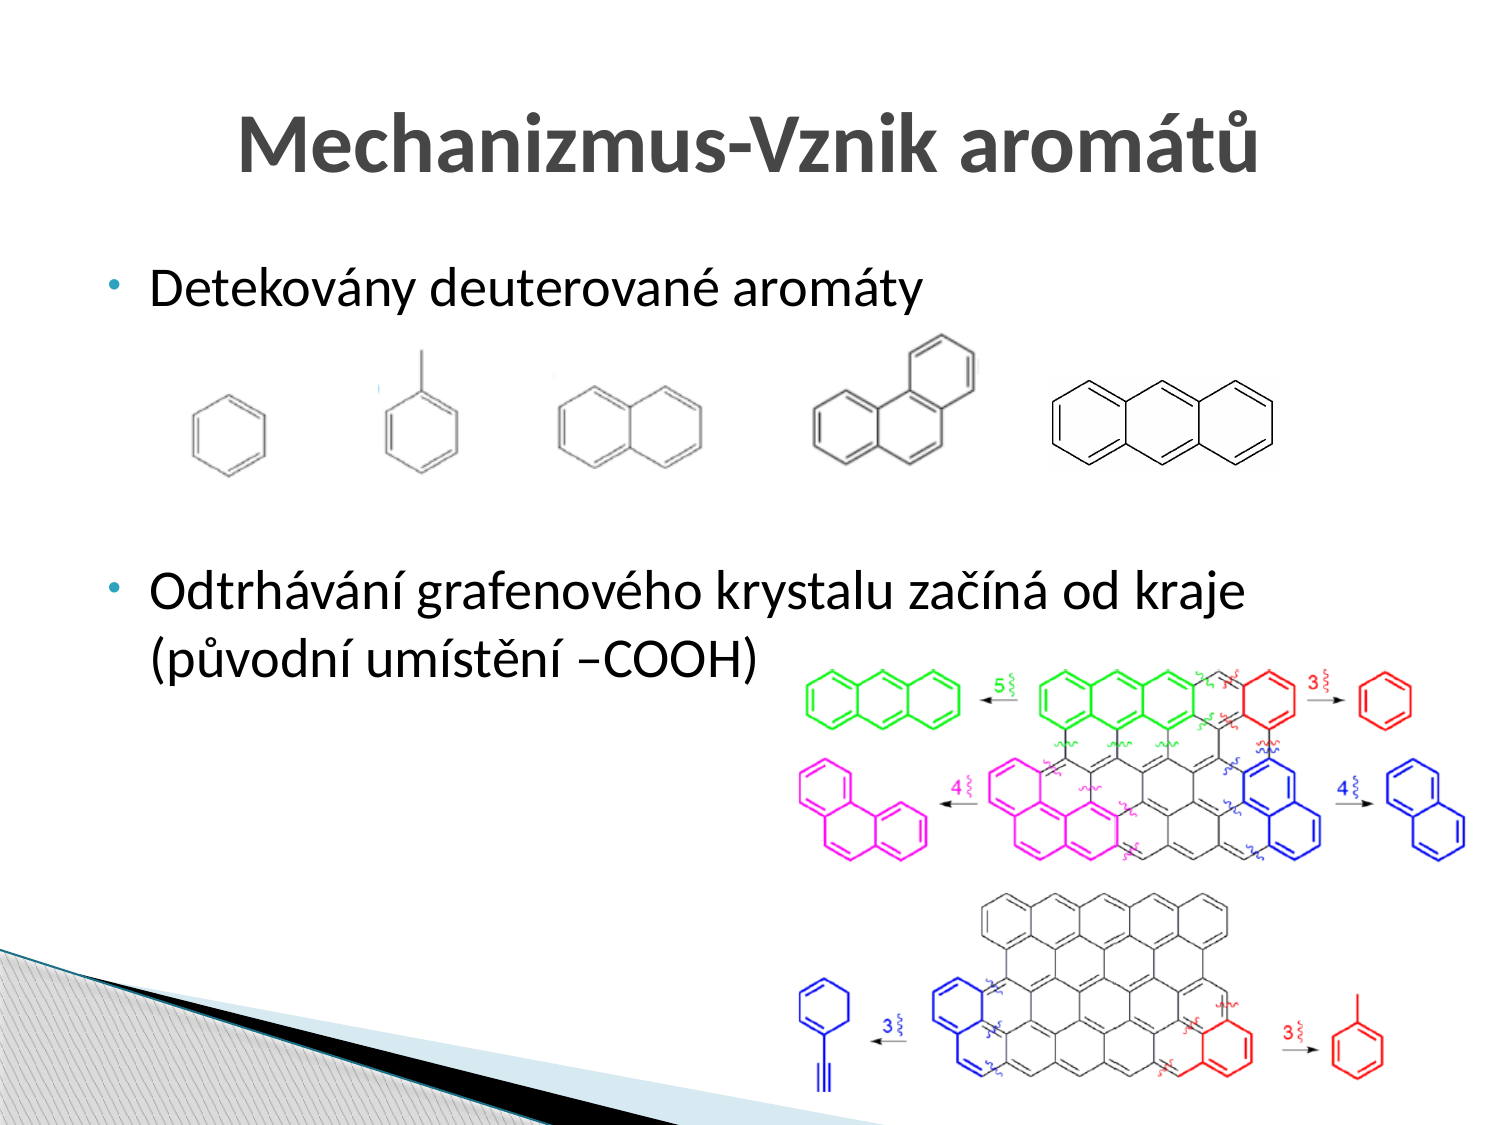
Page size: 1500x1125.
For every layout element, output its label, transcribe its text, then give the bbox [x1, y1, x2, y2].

list Detekovány deuterované aromáty Odtrhávání grafenového krystalu začíná od kraje (původní umístění –COOH) [75, 243, 1425, 986]
picture [796, 325, 1009, 491]
picture [378, 349, 479, 490]
picture [761, 644, 1487, 1101]
picture [1045, 373, 1282, 474]
title Mechanizmus-Vznik aromátů [75, 45, 1425, 233]
picture [553, 373, 715, 480]
picture [170, 385, 283, 492]
